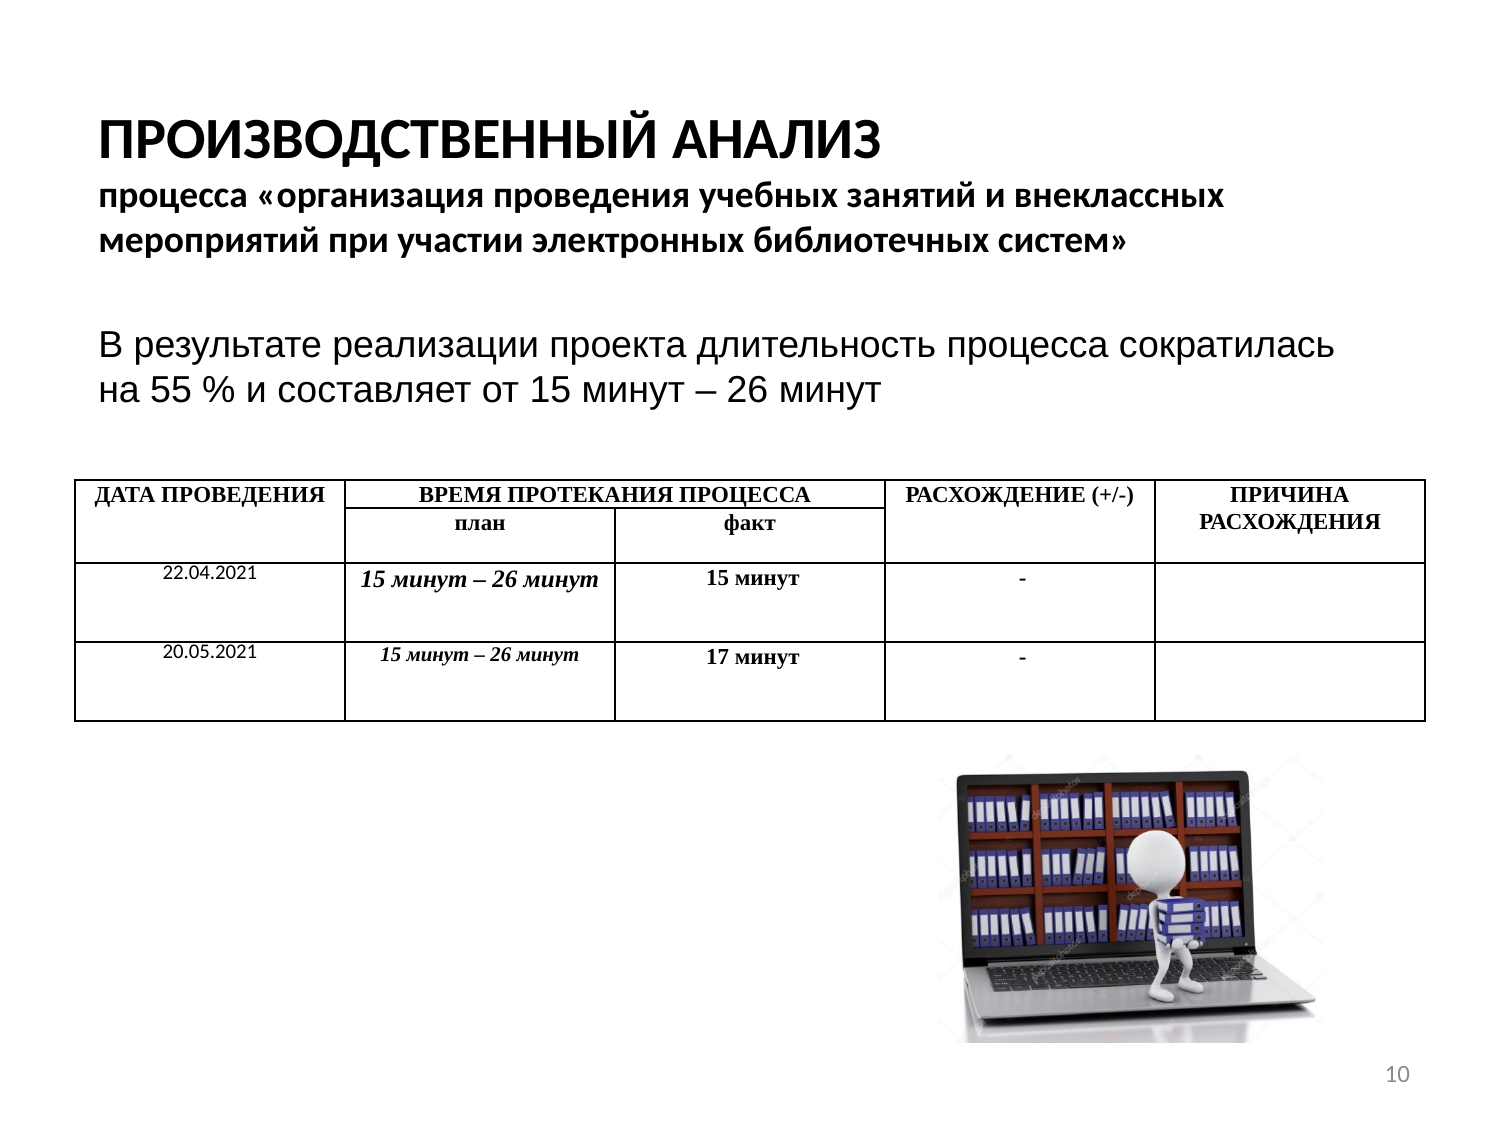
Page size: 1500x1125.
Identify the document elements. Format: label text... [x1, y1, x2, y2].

table_cell факт [616, 509, 884, 562]
table_header РАСХОЖДЕНИЕ (+/-) [886, 481, 1154, 562]
table_cell 15 минут [616, 564, 884, 641]
table_cell план [346, 509, 614, 562]
table_cell 22.04.2021 [76, 564, 344, 641]
table_header ВРЕМЯ ПРОТЕКАНИЯ ПРОЦЕССА [346, 481, 884, 507]
table_cell 17 минут [616, 643, 884, 720]
table_cell [1156, 564, 1424, 641]
table_header ДАТА ПРОВЕДЕНИЯ [76, 481, 344, 562]
table_cell - [886, 643, 1154, 720]
picture [938, 754, 1323, 1043]
table_cell [1156, 643, 1424, 720]
table_cell 20.05.2021 [76, 643, 344, 720]
table_cell 15 минут – 26 минут [346, 643, 614, 720]
slide_number 10 [1074, 1042, 1425, 1103]
text_box ПРОИЗВОДСТВЕННЫЙ АНАЛИЗ процесса «организация проведения учебных занятий и внеклассных мероприятий при участии электронных библиотечных систем» В результате реализации проекта длительность процесса сократилась на 55 % и составляет от 15 минут – 26 минут [83, 92, 1397, 463]
table_cell 15 минут – 26 минут [346, 564, 614, 641]
table_header ПРИЧИНА РАСХОЖДЕНИЯ [1156, 481, 1424, 562]
table_cell - [886, 564, 1154, 641]
